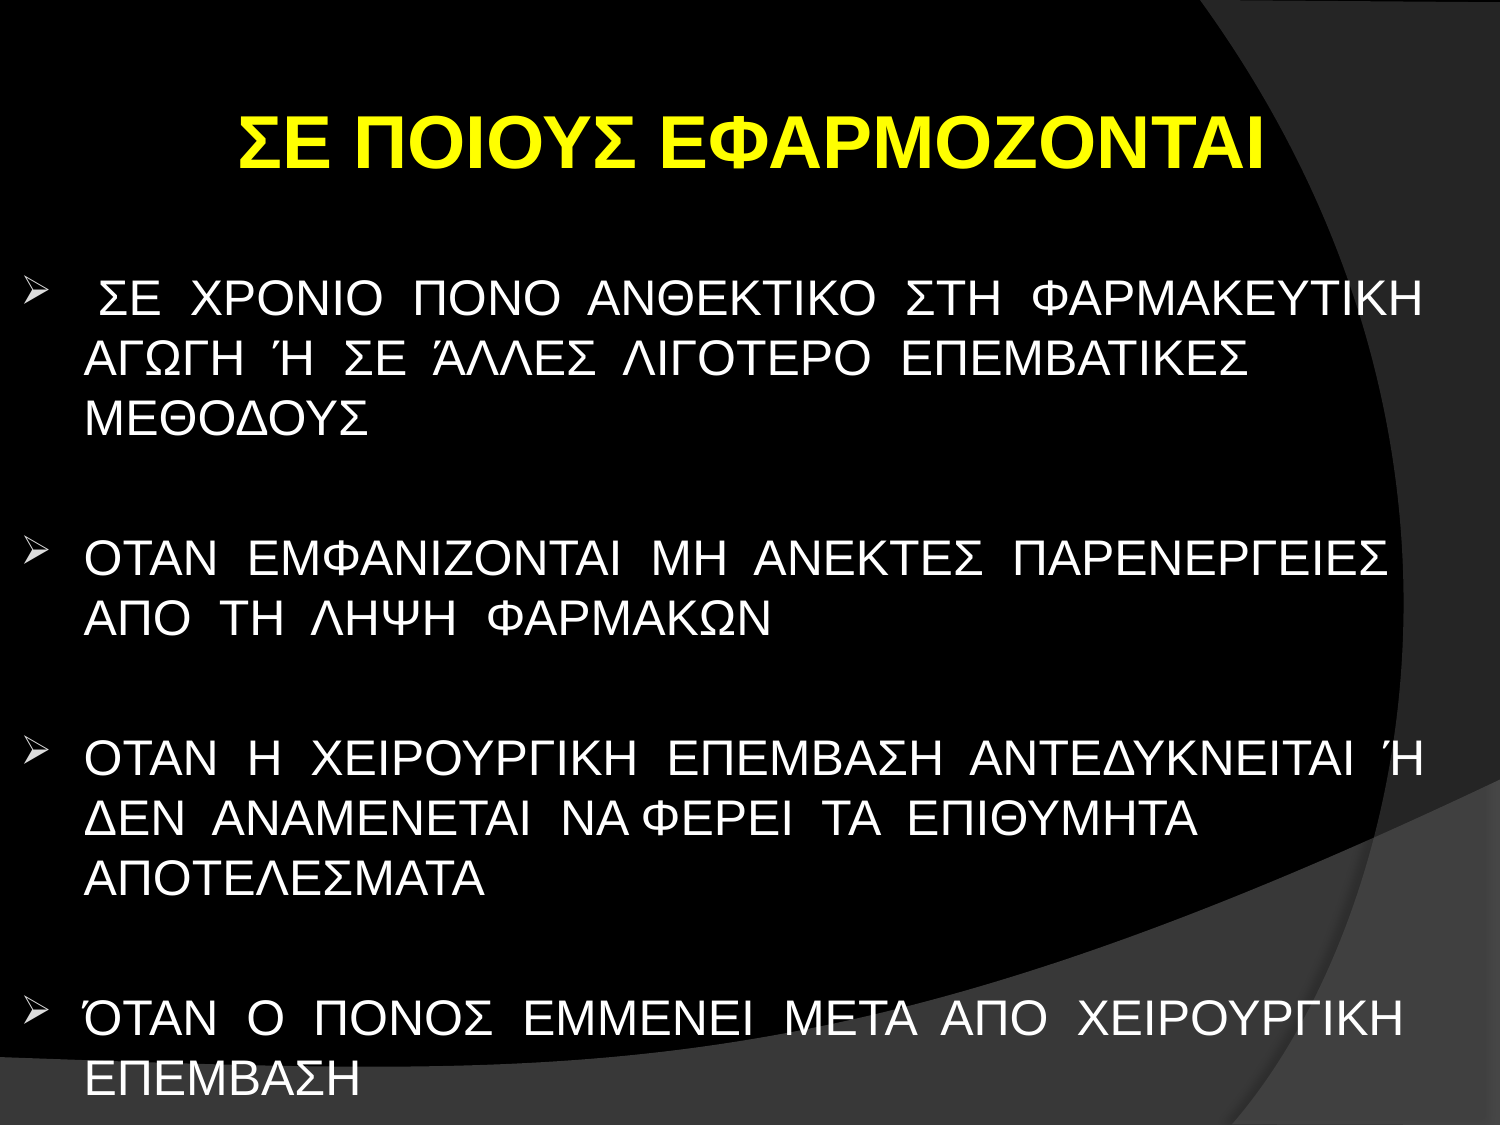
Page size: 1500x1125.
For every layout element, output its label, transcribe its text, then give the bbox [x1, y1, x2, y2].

title ΣΕ ΠΟΙΟΥΣ ΕΦΑΡΜΟΖΟΝΤΑΙ [75, 45, 1430, 233]
list ΣΕ ΧΡΟΝΙΟ ΠΟΝΟ ΑΝΘΕΚΤΙΚΟ ΣΤΗ ΦΑΡΜΑΚΕΥΤΙΚΗ ΑΓΩΓΗ Ή ΣΕ ΆΛΛΕΣ ΛΙΓΟΤΕΡΟ ΕΠΕΜΒΑΤΙΚΕΣ ΜΕΘΟΔΟΥΣ ΟΤΑΝ ΕΜΦΑΝΙΖΟΝΤΑΙ ΜΗ ΑΝΕΚΤΕΣ ΠΑΡΕΝΕΡΓΕΙΕΣ ΑΠΟ ΤΗ ΛΗΨΗ ΦΑΡΜΑΚΩΝ ΟΤΑΝ Η ΧΕΙΡΟΥΡΓΙΚΗ ΕΠΕΜΒΑΣΗ ΑΝΤΕΔΥΚΝΕΙΤΑΙ Ή ΔΕΝ ΑΝΑΜΕΝΕΤΑΙ ΝΑ ΦΕΡΕΙ ΤΑ ΕΠΙΘΥΜΗΤΑ ΑΠΟΤΕΛΕΣΜΑΤΑ ΌΤΑΝ Ο ΠΟΝΟΣ ΕΜΜΕΝΕΙ ΜΕΤΑ ΑΠΟ ΧΕΙΡΟΥΡΓΙΚΗ ΕΠΕΜΒΑΣΗ [0, 257, 1477, 1125]
